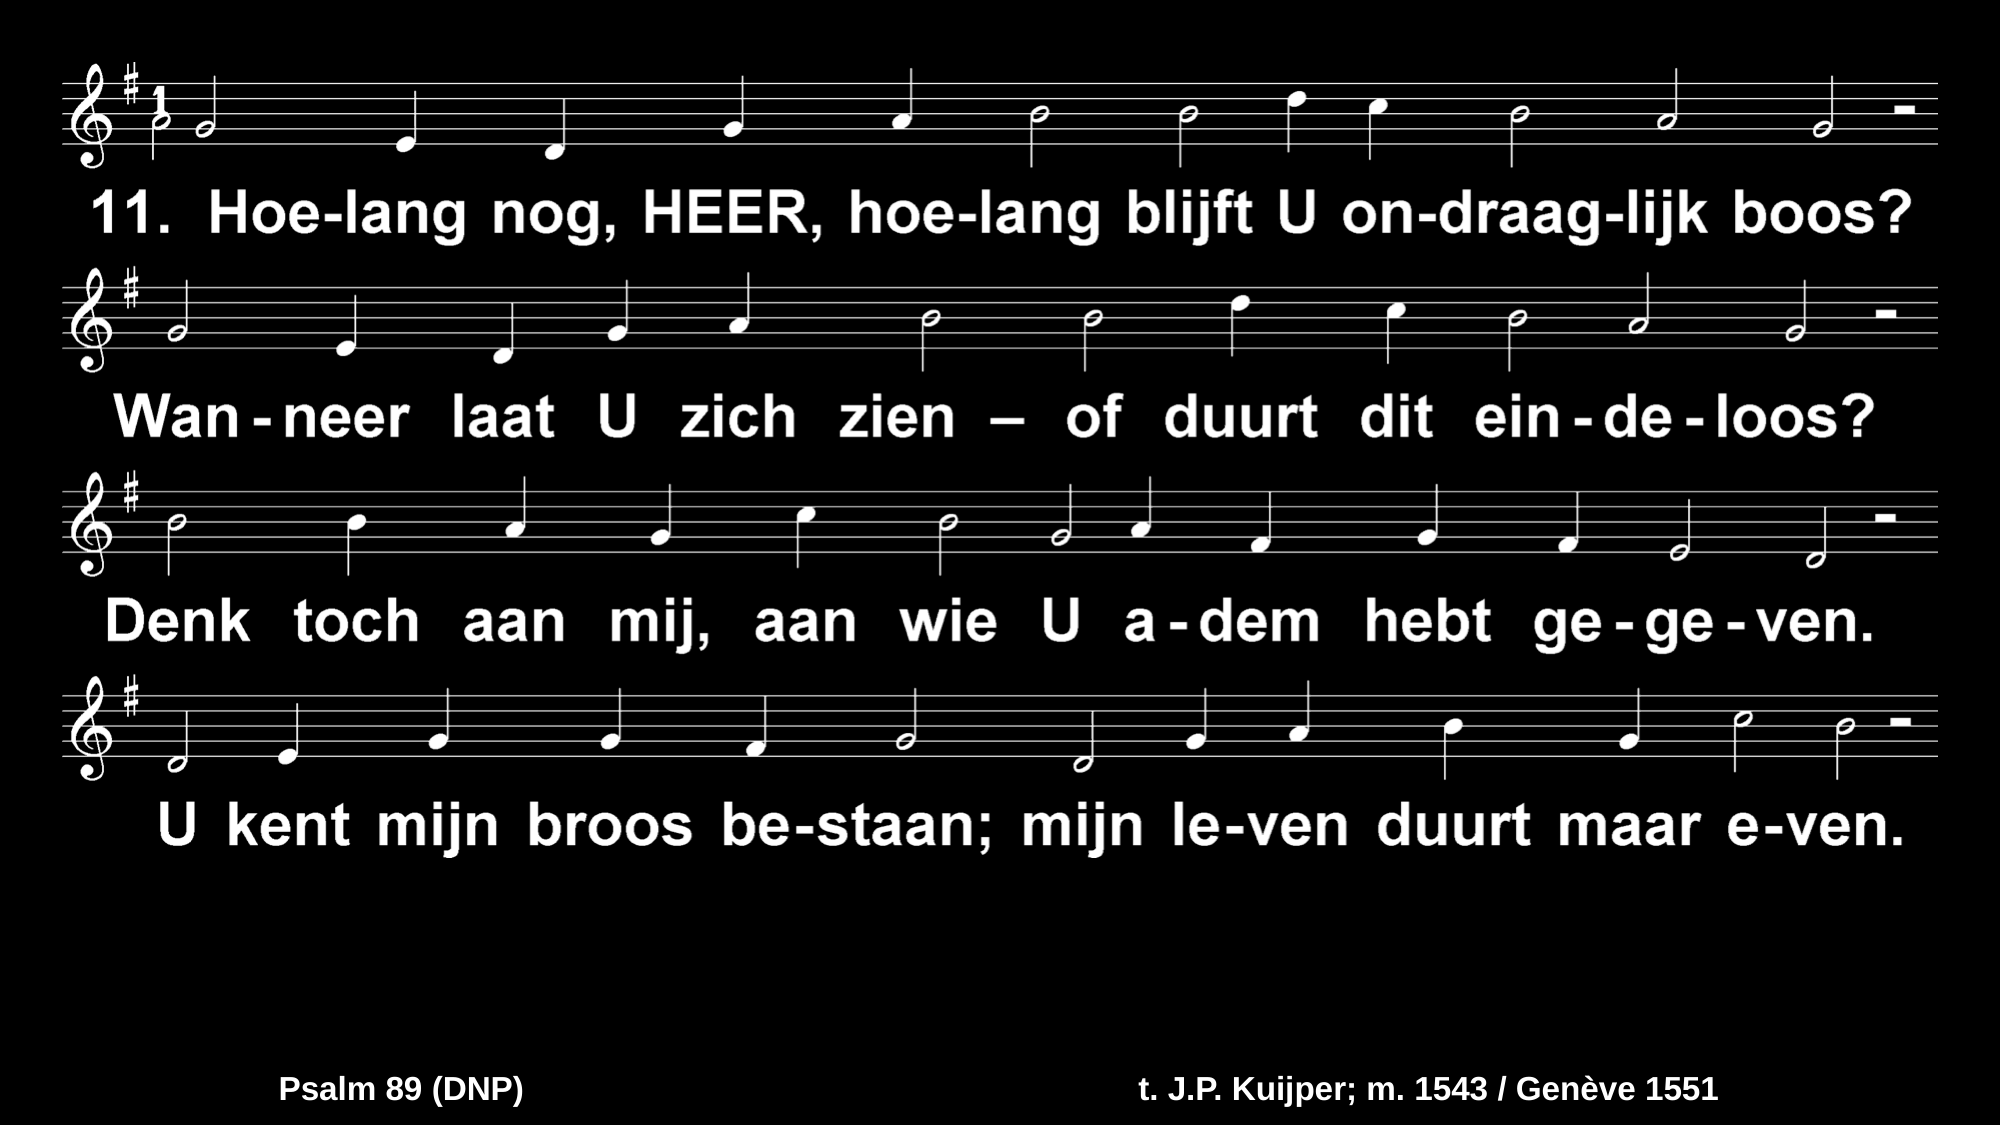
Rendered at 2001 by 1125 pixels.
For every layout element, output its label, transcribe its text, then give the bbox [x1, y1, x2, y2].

picture [62, 62, 1938, 858]
text_box Psalm 89 (DNP) t. J.P. Kuijper; m. 1543 / Genève 1551 [263, 1059, 1745, 1115]
